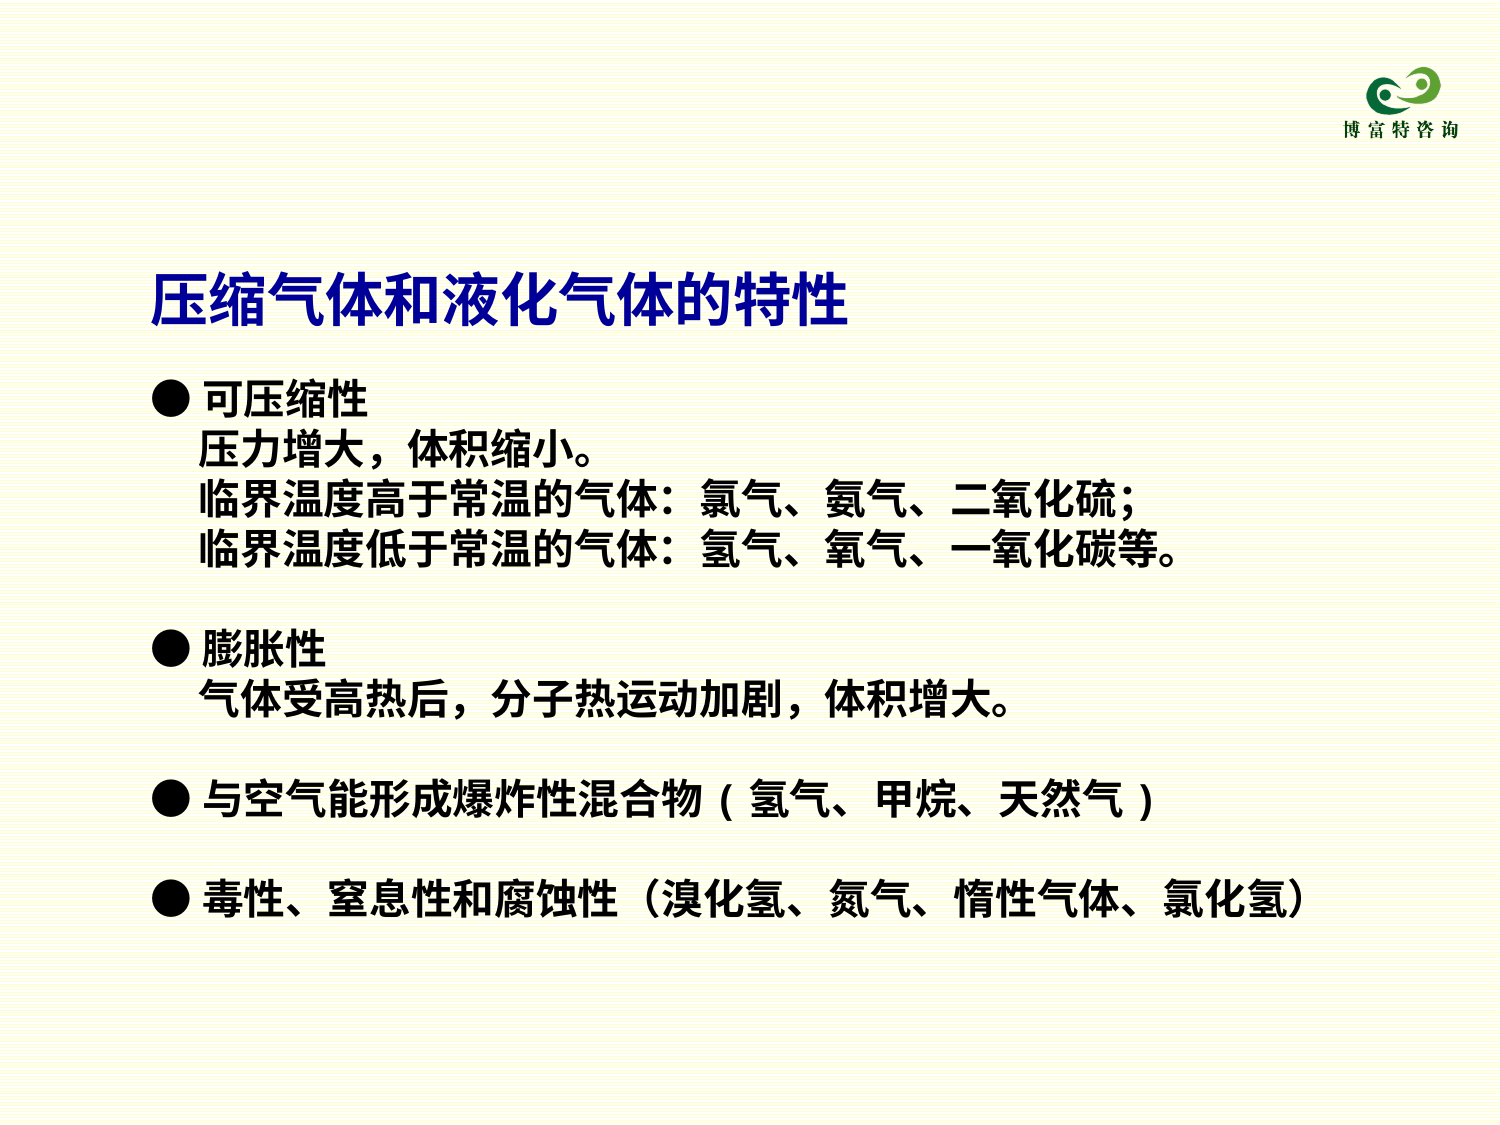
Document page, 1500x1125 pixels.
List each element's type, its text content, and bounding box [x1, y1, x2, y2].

picture [1329, 66, 1477, 141]
text_box 压缩气体和液化气体的特性 ●可压缩性 压力增大，体积缩小。 临界温度高于常温的气体：氯气、氨气、二氧化硫； 临界温度低于常温的气体：氢气、氧气、一氧化碳等。 ●膨胀性 气体受高热后，分子热运动加剧，体积增大。 ●与空气能形成爆炸性混合物(氢气、甲烷、天然气) ●毒性、窒息性和腐蚀性（溴化氢、氮气、惰性气体、氯化氢） [135, 255, 1361, 931]
